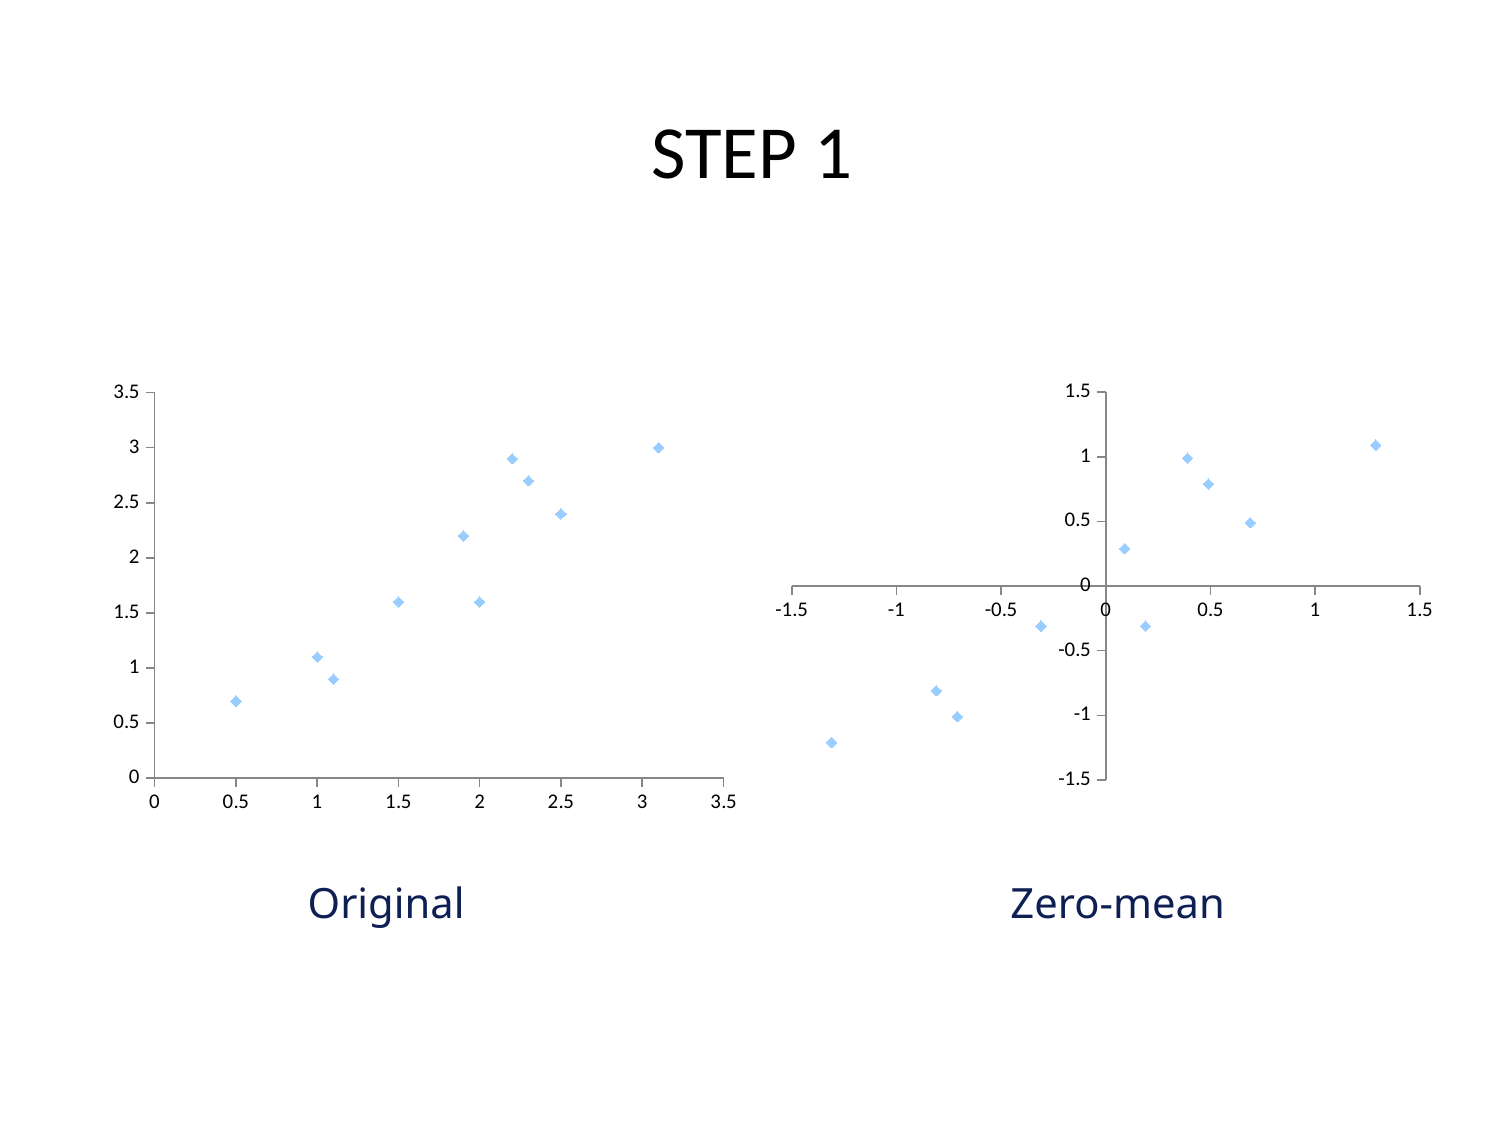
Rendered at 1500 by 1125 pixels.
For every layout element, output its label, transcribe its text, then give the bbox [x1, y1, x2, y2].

chart [761, 373, 1448, 799]
chart [100, 373, 751, 823]
text_box Zero-mean [995, 869, 1240, 935]
text_box Original [292, 869, 480, 935]
title STEP 1 [76, 54, 1428, 243]
